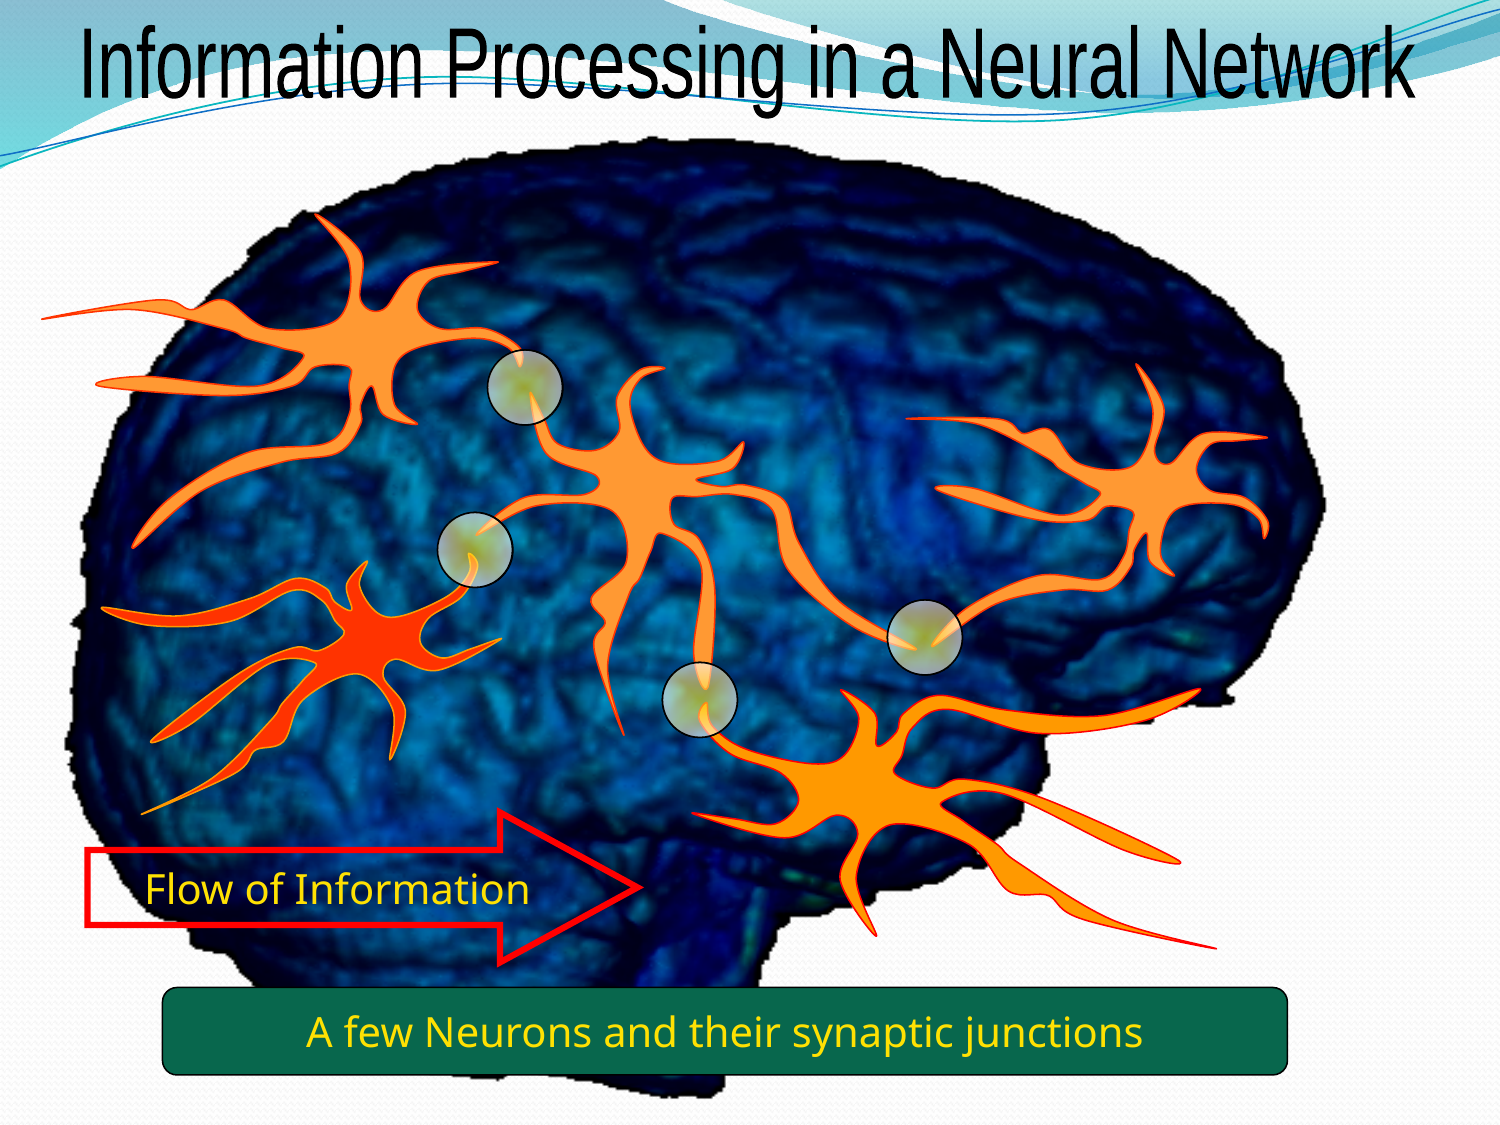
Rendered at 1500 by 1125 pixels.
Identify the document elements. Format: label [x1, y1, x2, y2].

list [49, 43, 1351, 1125]
text_box [49, 812, 638, 963]
